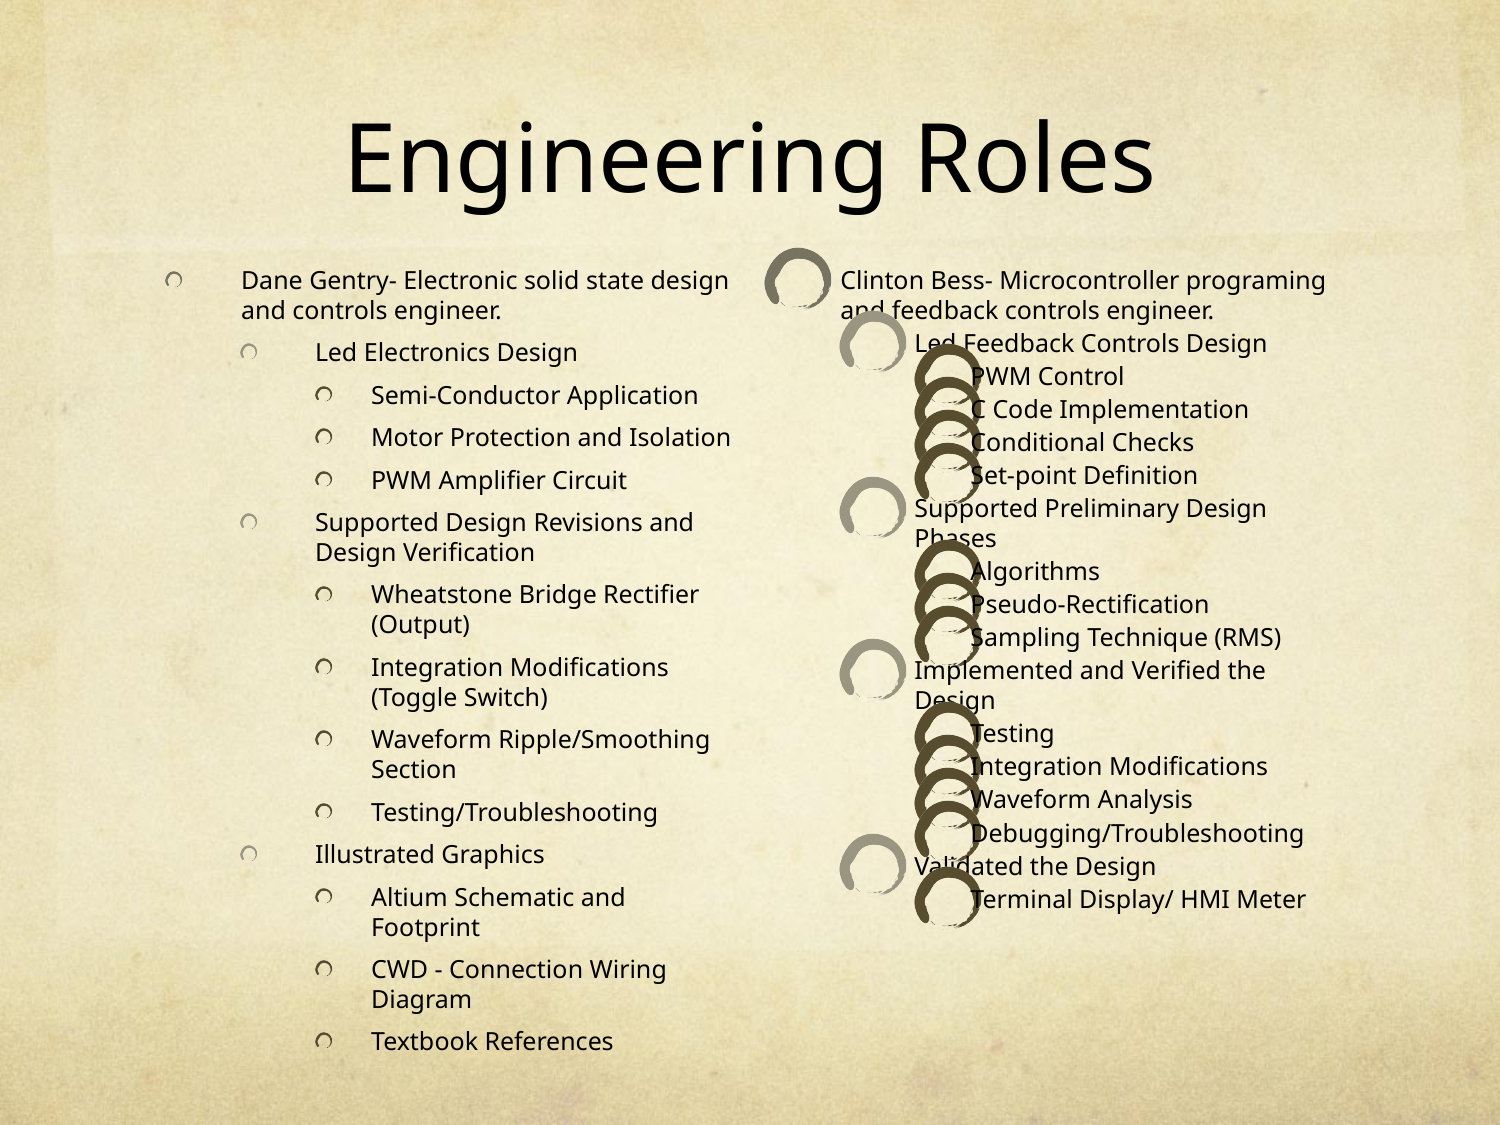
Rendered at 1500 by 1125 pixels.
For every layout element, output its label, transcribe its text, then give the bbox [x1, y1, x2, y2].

text_box Clinton Bess- Microcontroller programing and feedback controls engineer. Led Feedback Controls Design PWM Control C Code Implementation Conditional Checks Set-point Definition Supported Preliminary Design Phases Algorithms Pseudo-Rectification Sampling Technique (RMS) Implemented and Verified the Design Testing Integration Modifications Waveform Analysis Debugging/Troubleshooting Validated the Design Terminal Display/ HMI Meter [749, 256, 1350, 923]
list Dane Gentry- Electronic solid state design and controls engineer. Led Electronics Design Semi-Conductor Application Motor Protection and Isolation PWM Amplifier Circuit Supported Design Revisions and Design Verification Wheatstone Bridge Rectifier (Output) Integration Modifications (Toggle Switch) Waveform Ripple/Smoothing Section Testing/Troubleshooting Illustrated Graphics Altium Schematic and Footprint CWD - Connection Wiring Diagram Textbook References [150, 256, 749, 923]
picture [0, 0, 1500, 1125]
title Engineering Roles [150, 82, 1350, 225]
